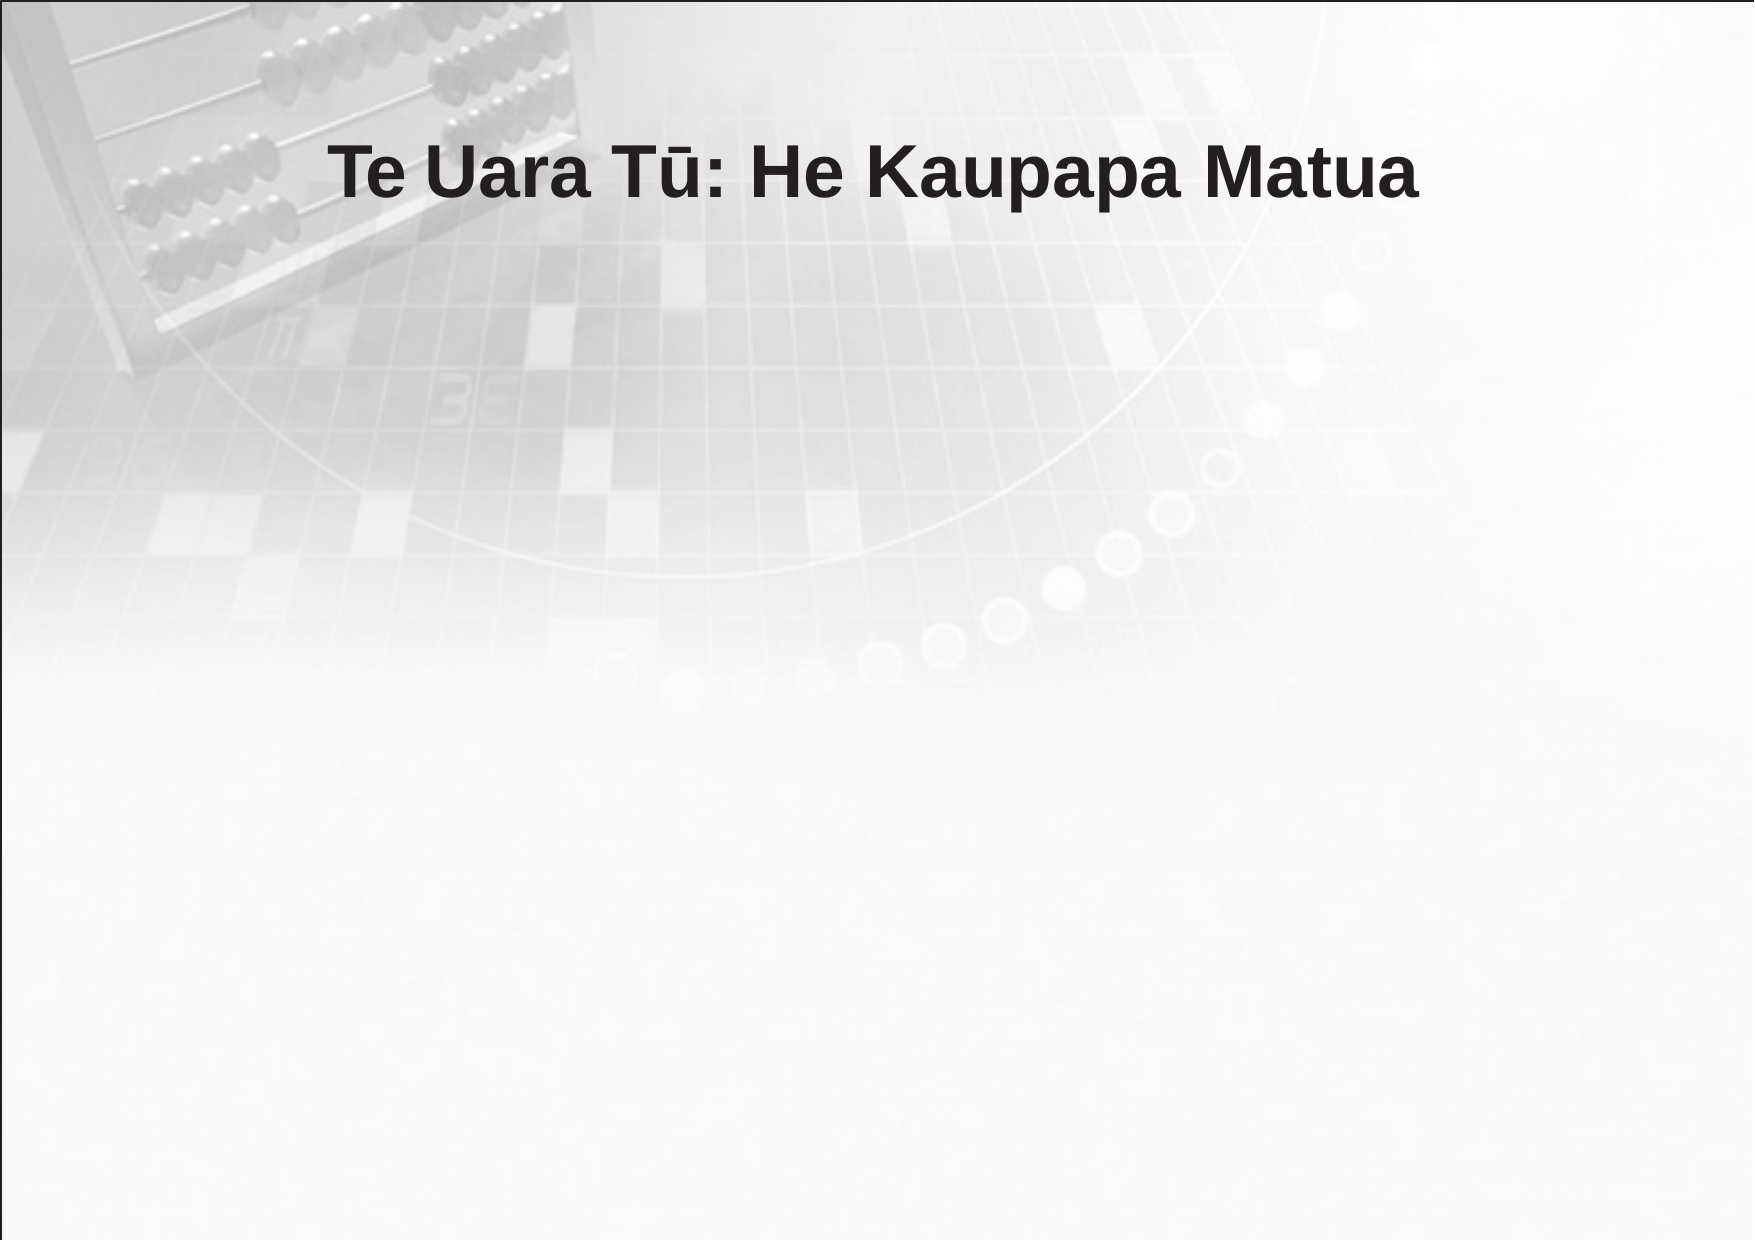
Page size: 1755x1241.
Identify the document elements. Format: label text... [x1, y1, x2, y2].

picture [2, 2, 1754, 1240]
title Te Uara Tū: He Kaupapa Matua [325, 120, 1429, 330]
